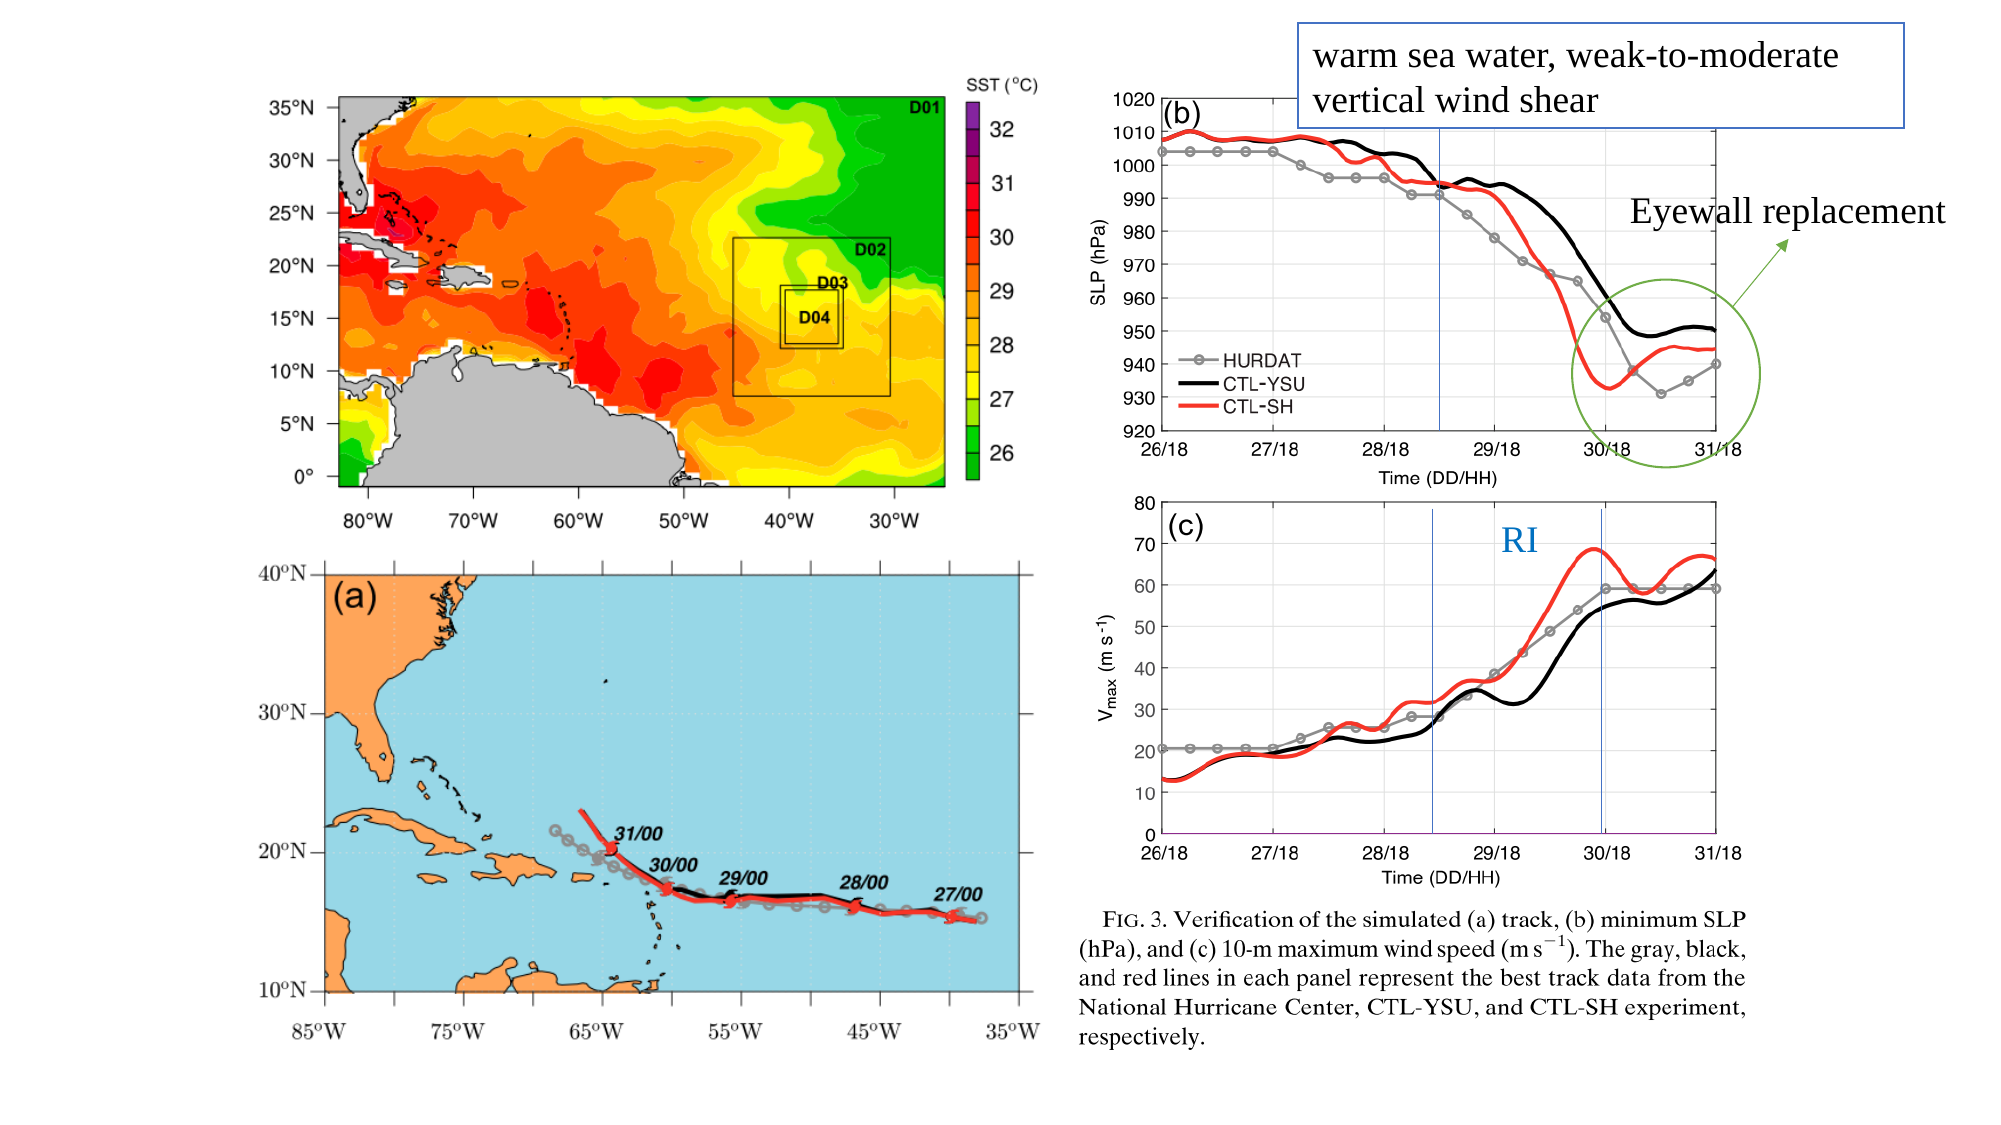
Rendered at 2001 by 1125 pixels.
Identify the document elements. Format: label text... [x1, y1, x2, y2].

text_box warm sea water, weak-to-moderate vertical wind shear [1297, 22, 1905, 129]
text_box Eyewall replacement [1760, 179, 1962, 239]
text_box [1732, 239, 1789, 308]
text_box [239, 71, 1760, 1053]
